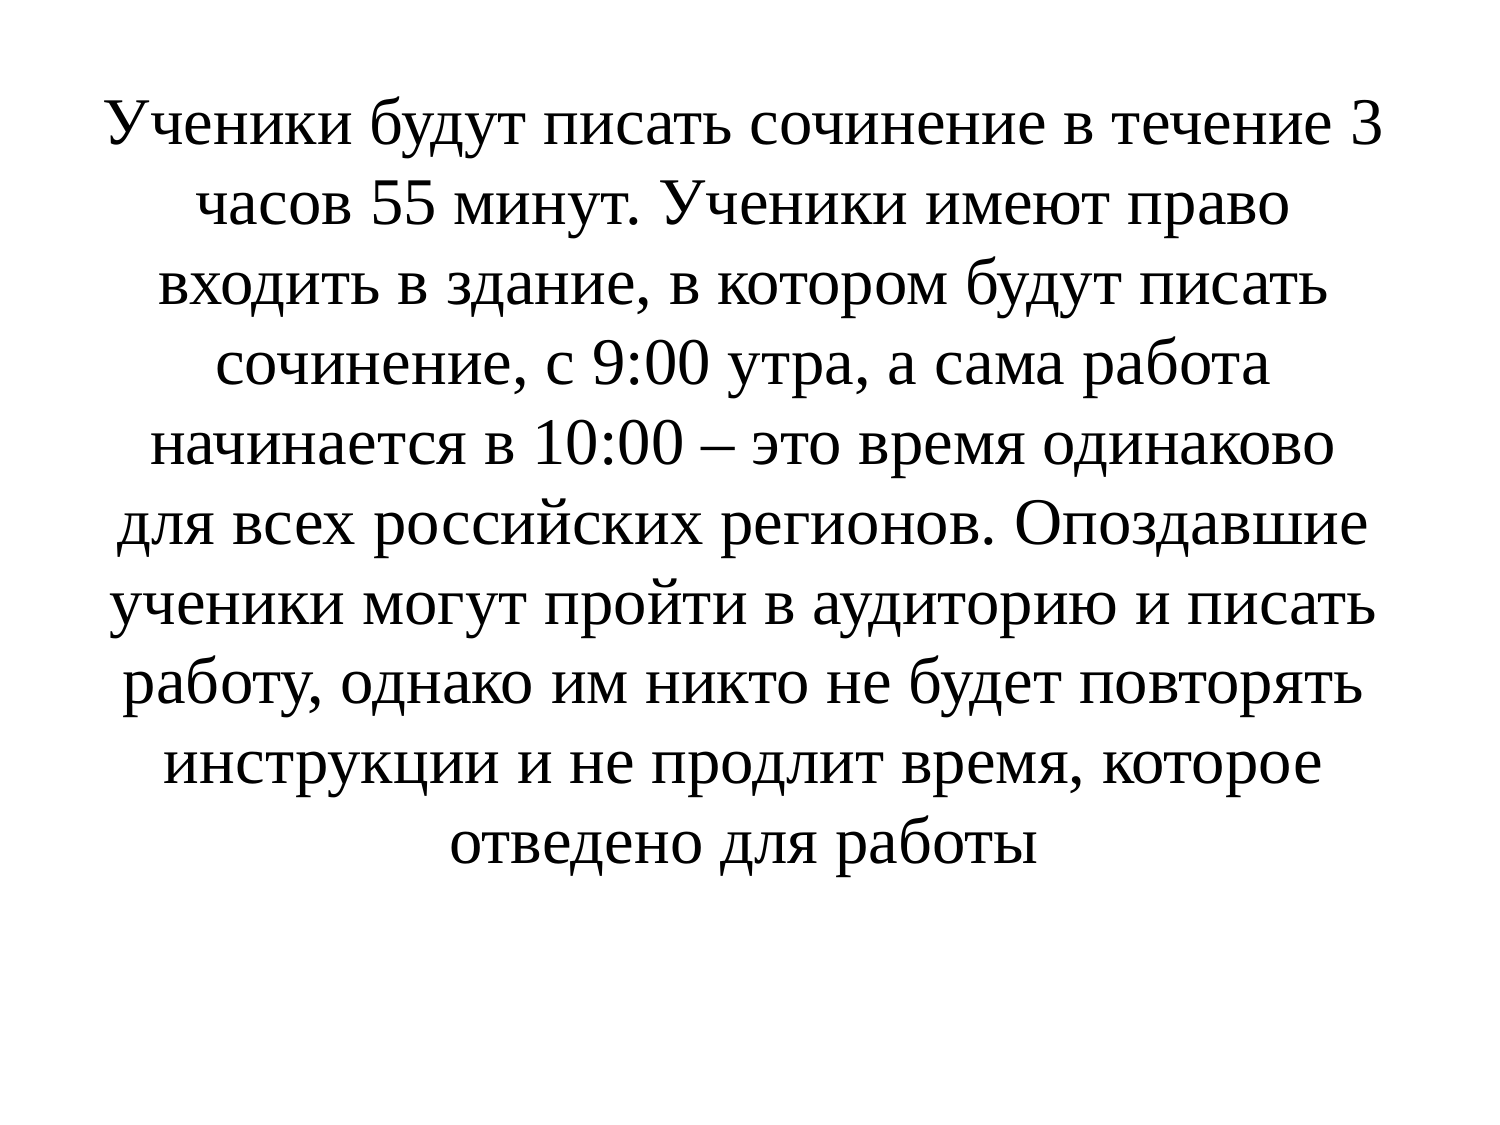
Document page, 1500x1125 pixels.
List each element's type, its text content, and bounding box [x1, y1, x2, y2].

text_box Ученики будут писать сочинение в течение 3 часов 55 минут. Ученики имеют право входить в здание, в котором будут писать сочинение, с 9:00 утра, а сама работа начинается в 10:00 – это время одинаково для всех российских регионов. Опоздавшие ученики могут пройти в аудиторию и писать работу, однако им никто не будет повторять инструкции и не продлит время, которое отведено для работы [81, 70, 1407, 885]
